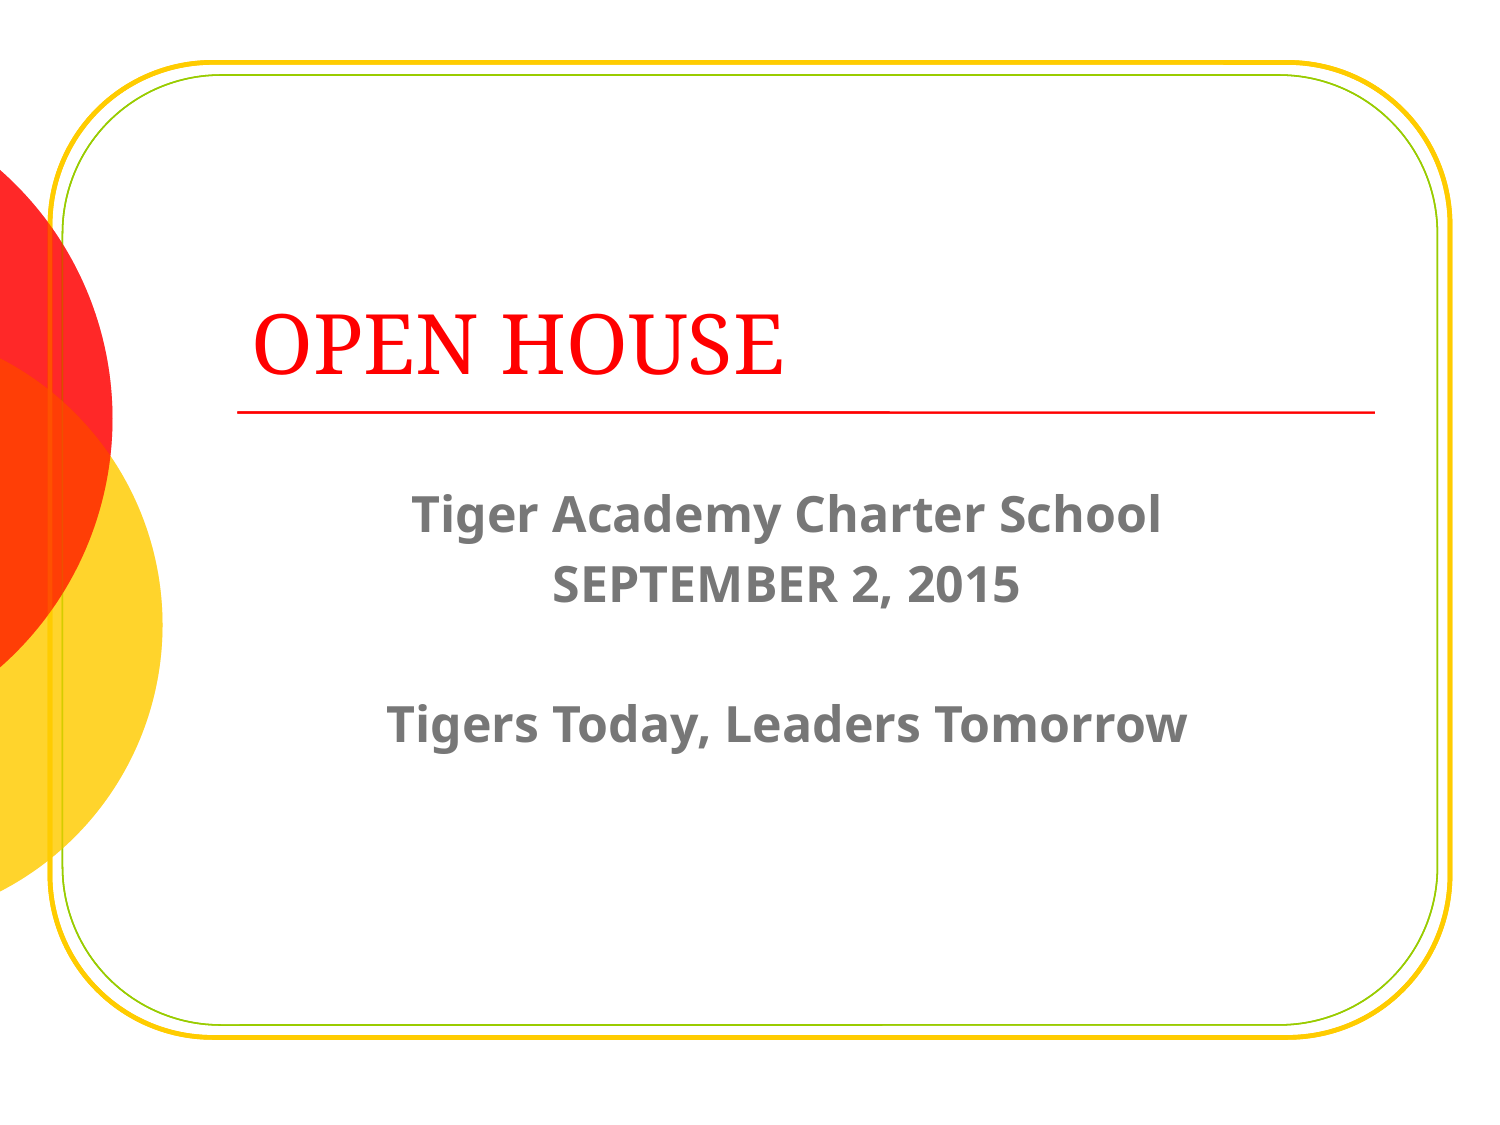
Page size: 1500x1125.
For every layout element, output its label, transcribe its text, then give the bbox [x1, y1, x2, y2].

subtitle Tiger Academy Charter School SEPTEMBER 2, 2015 Tigers Today, Leaders Tomorrow [150, 474, 1425, 900]
title OPEN HOUSE [236, 161, 1388, 399]
